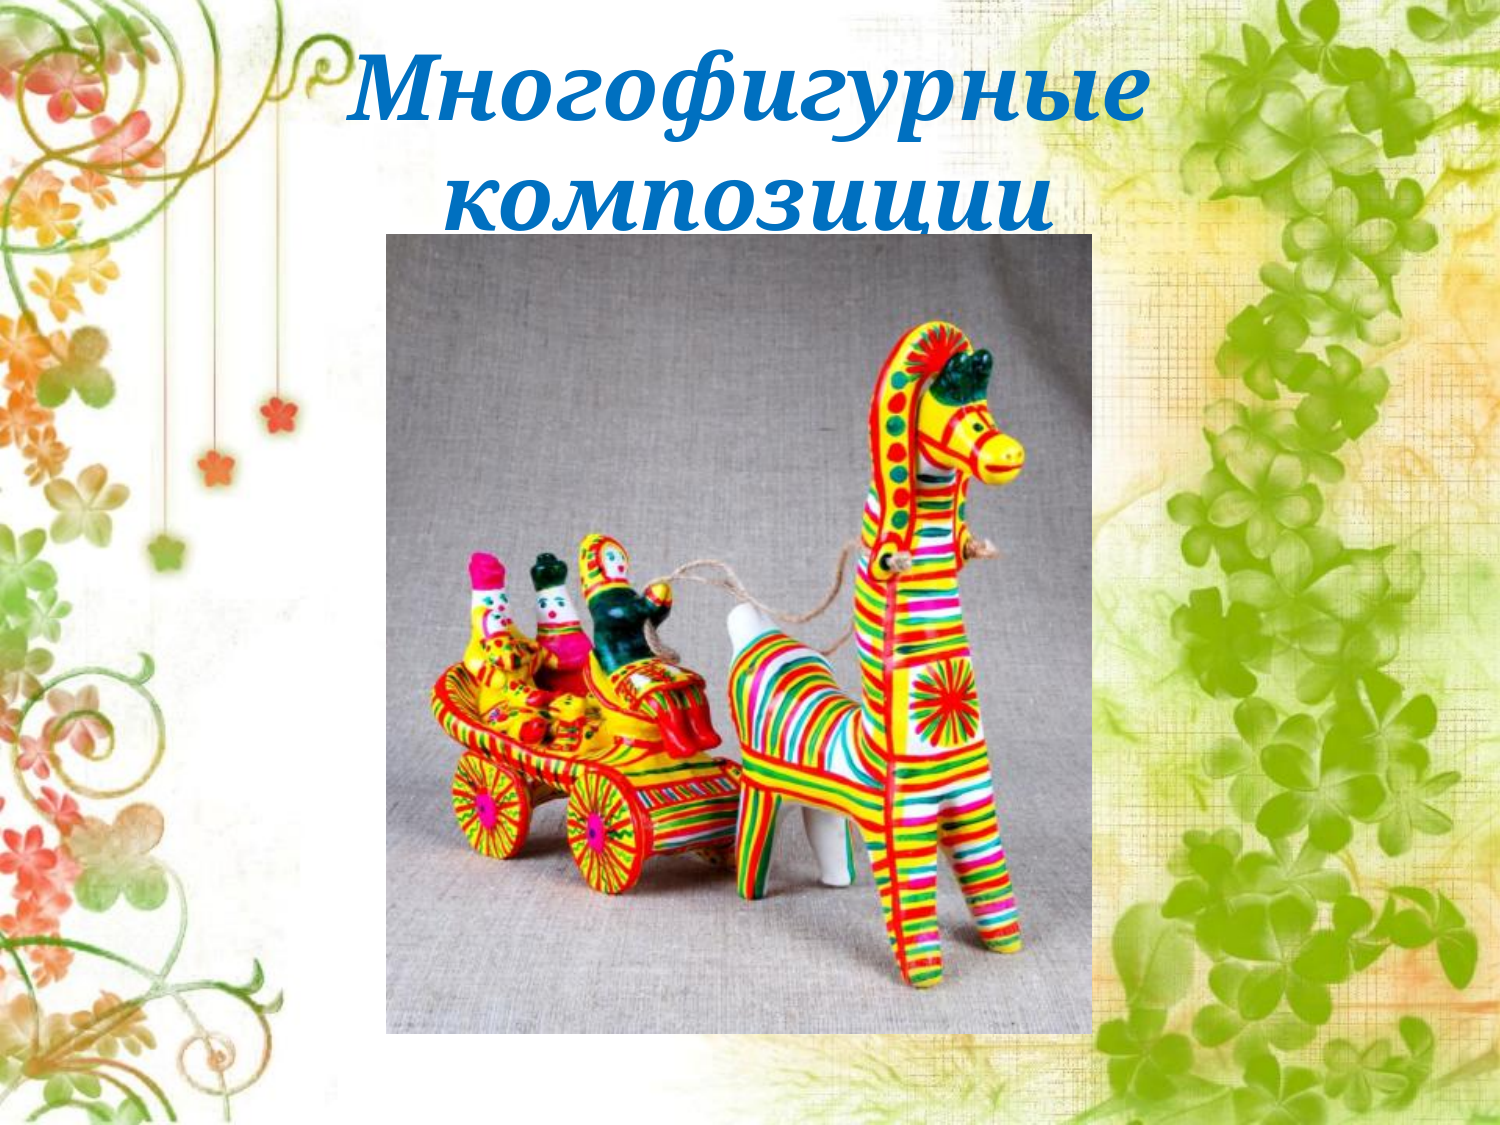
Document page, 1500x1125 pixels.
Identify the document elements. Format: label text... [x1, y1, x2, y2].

title Многофигурные композиции [75, 45, 1425, 233]
picture [0, 0, 1500, 1125]
